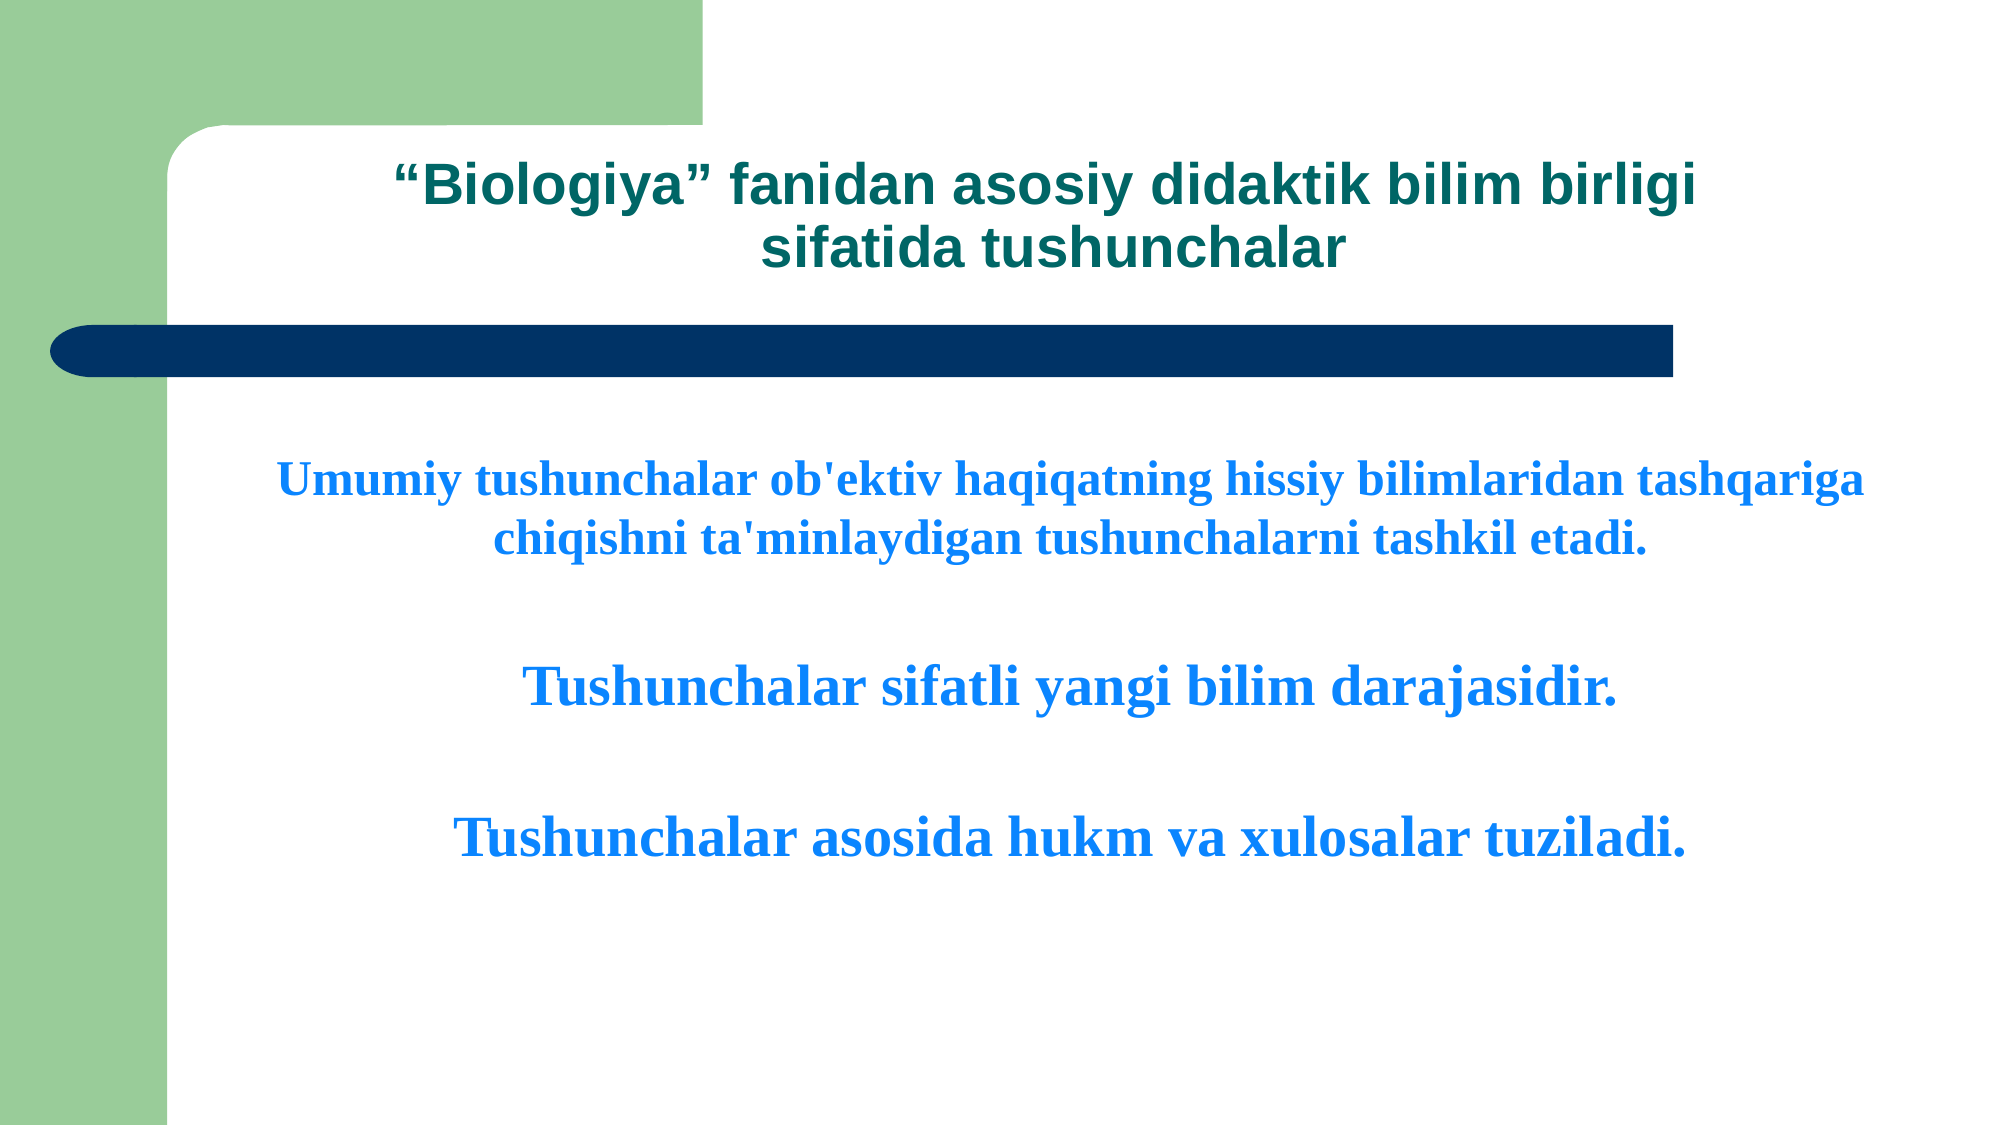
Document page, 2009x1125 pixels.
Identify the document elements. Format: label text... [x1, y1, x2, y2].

title “Biologiya” fanidan asosiy didaktik bilim birligi sifatida tushunchalar [150, 149, 1958, 288]
list Umumiy tushunchalar ob'ektiv haqiqatning hissiy bilimlaridan tashqariga chiqishni ta'minlaydigan tushunchalarni tashkil etadi. Tushunchalar sifatli yangi bilim darajasidir. Tushunchalar asosida hukm va xulosalar tuziladi. [167, 437, 1975, 1088]
